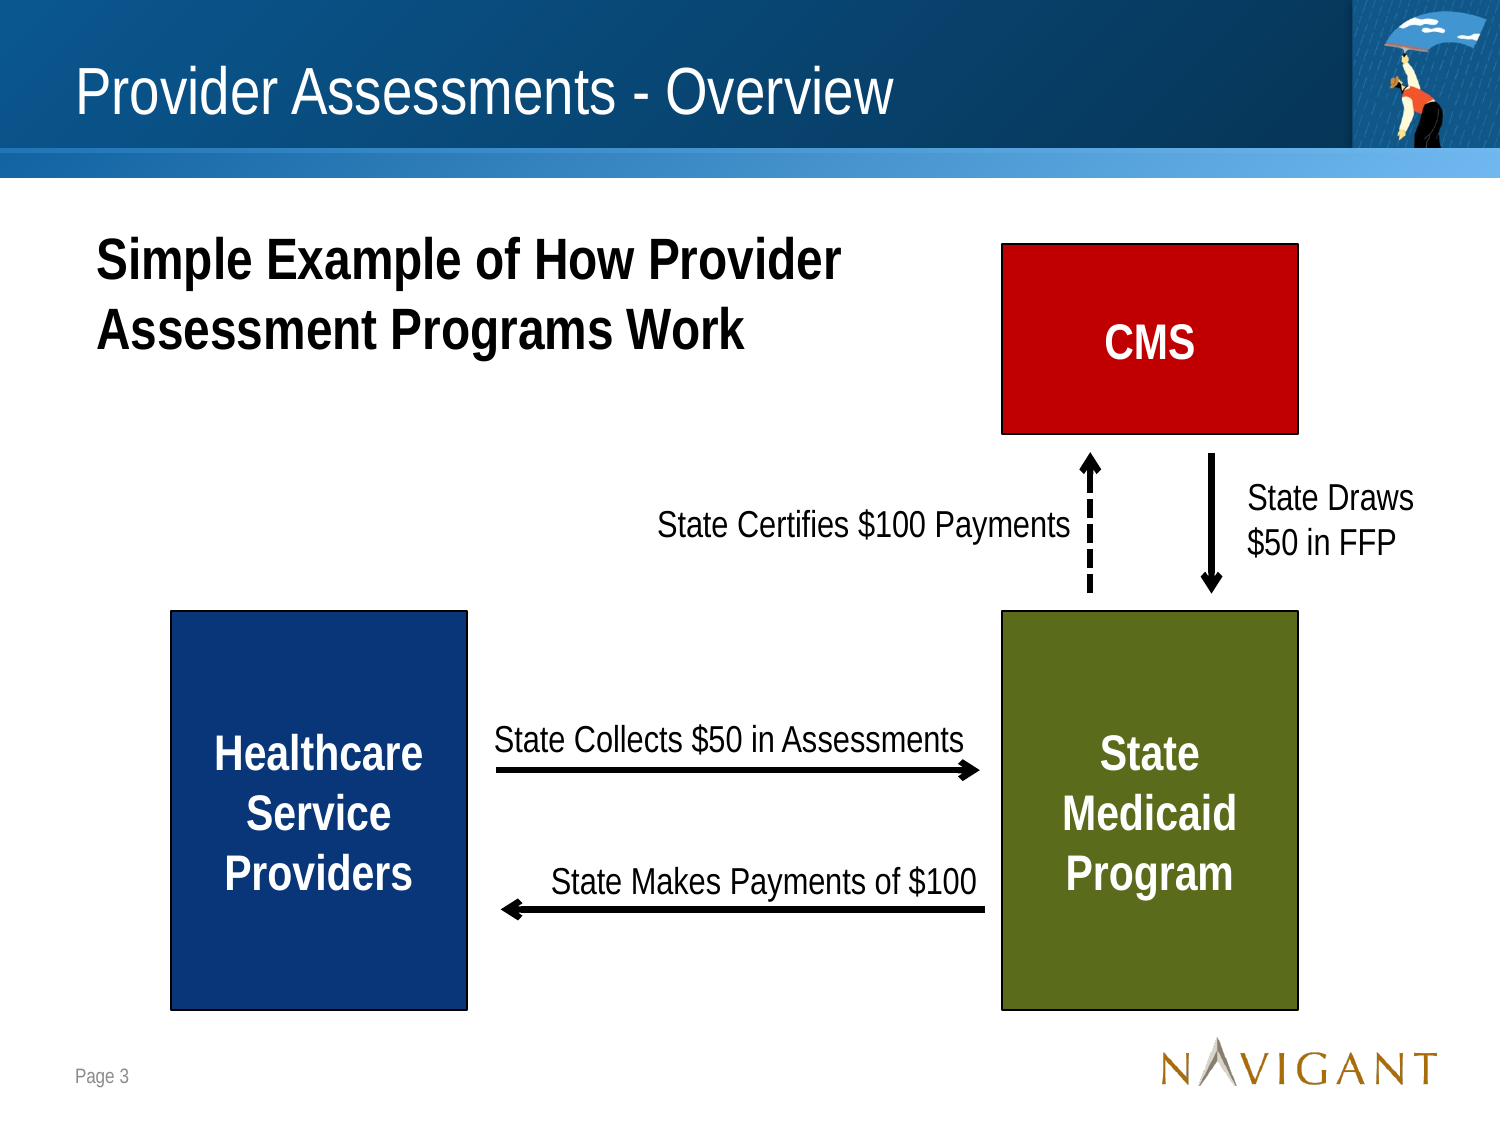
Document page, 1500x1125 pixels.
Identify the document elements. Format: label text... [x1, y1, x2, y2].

text_box Simple Example of How Provider Assessment Programs Work [81, 213, 927, 369]
text_box State Certifies $100 Payments [642, 492, 1085, 553]
text_box State Medicaid Program [1002, 611, 1298, 1010]
text_box CMS [1002, 243, 1298, 435]
text_box Healthcare Service Providers [171, 611, 467, 1010]
text_box State Draws $50 in FFP [1232, 465, 1476, 571]
title Provider Assessments - Overview [74, 0, 1500, 176]
text_box State Makes Payments of $100 [535, 849, 992, 910]
text_box State Collects $50 in Assessments [479, 708, 980, 768]
picture [1162, 1037, 1437, 1086]
slide_number Page 3 [75, 1048, 150, 1088]
